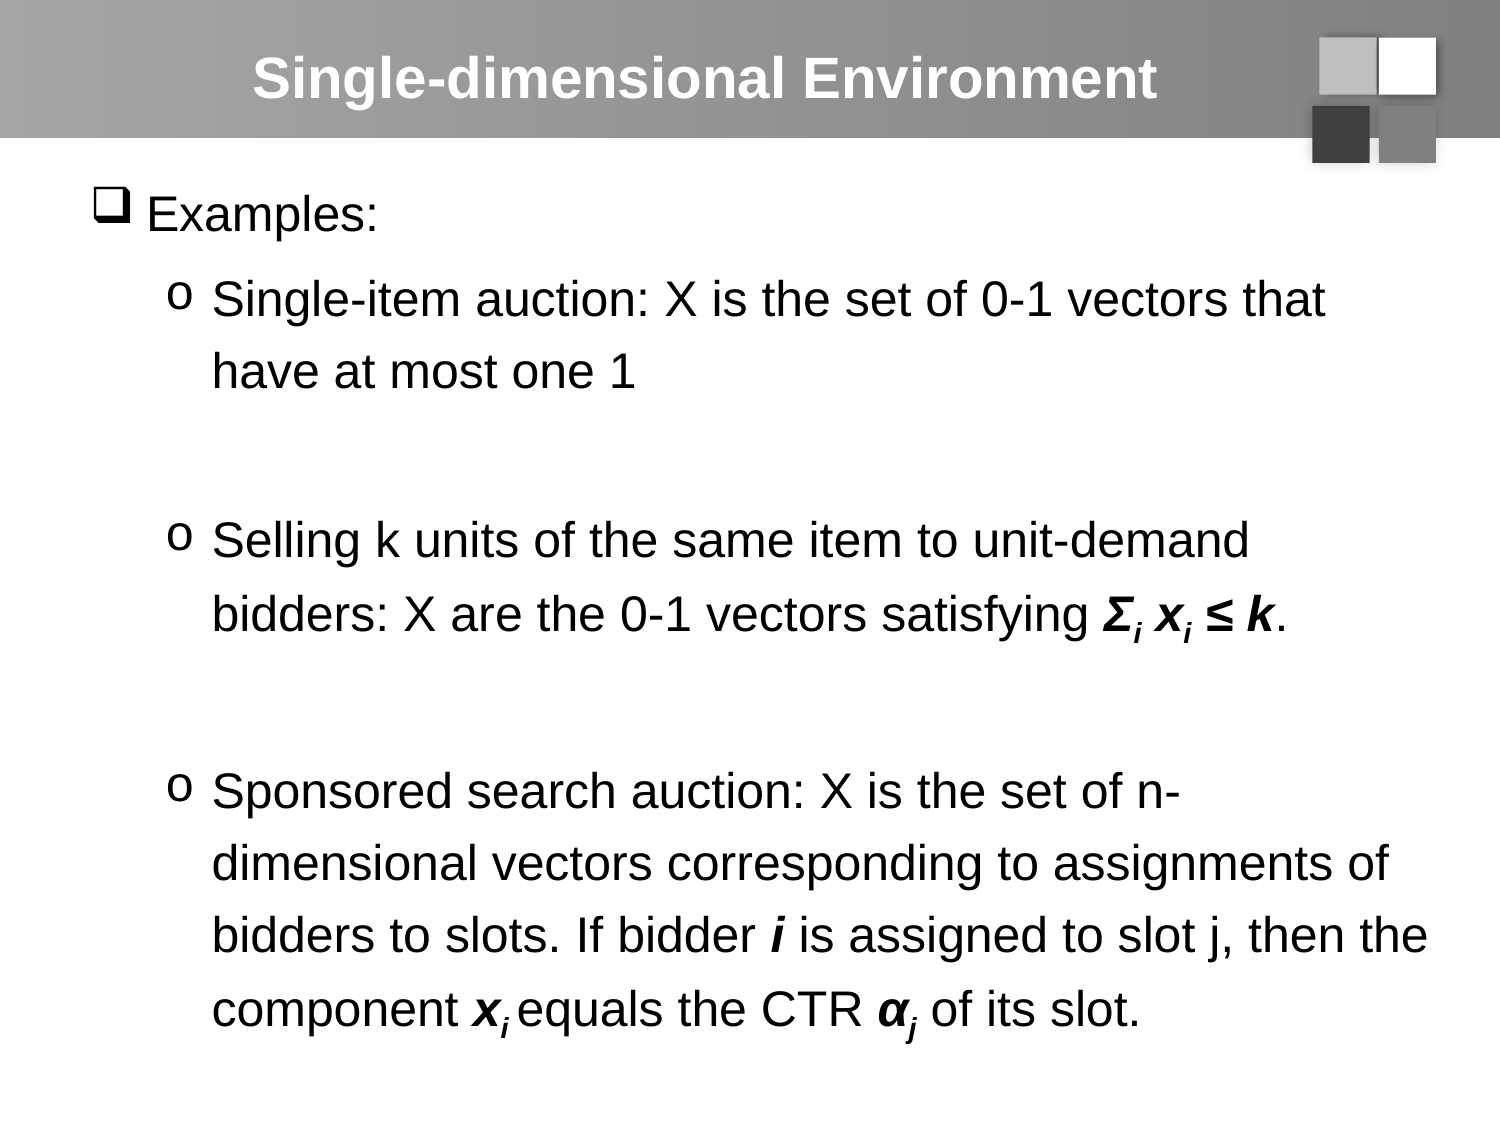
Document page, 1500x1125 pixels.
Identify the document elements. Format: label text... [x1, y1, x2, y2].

text_box Examples: Single-item auction: X is the set of 0-1 vectors that have at most one 1 Selling k units of the same item to unit-demand bidders: X are the 0-1 vectors satisfying Σi xi ≤ k. Sponsored search auction: X is the set of n-dimensional vectors corresponding to assignments of bidders to slots. If bidder i is assigned to slot j, then the component xi equals the CTR αj of its slot. [75, 162, 1450, 1052]
title Single-dimensional Environment [237, 12, 1500, 138]
